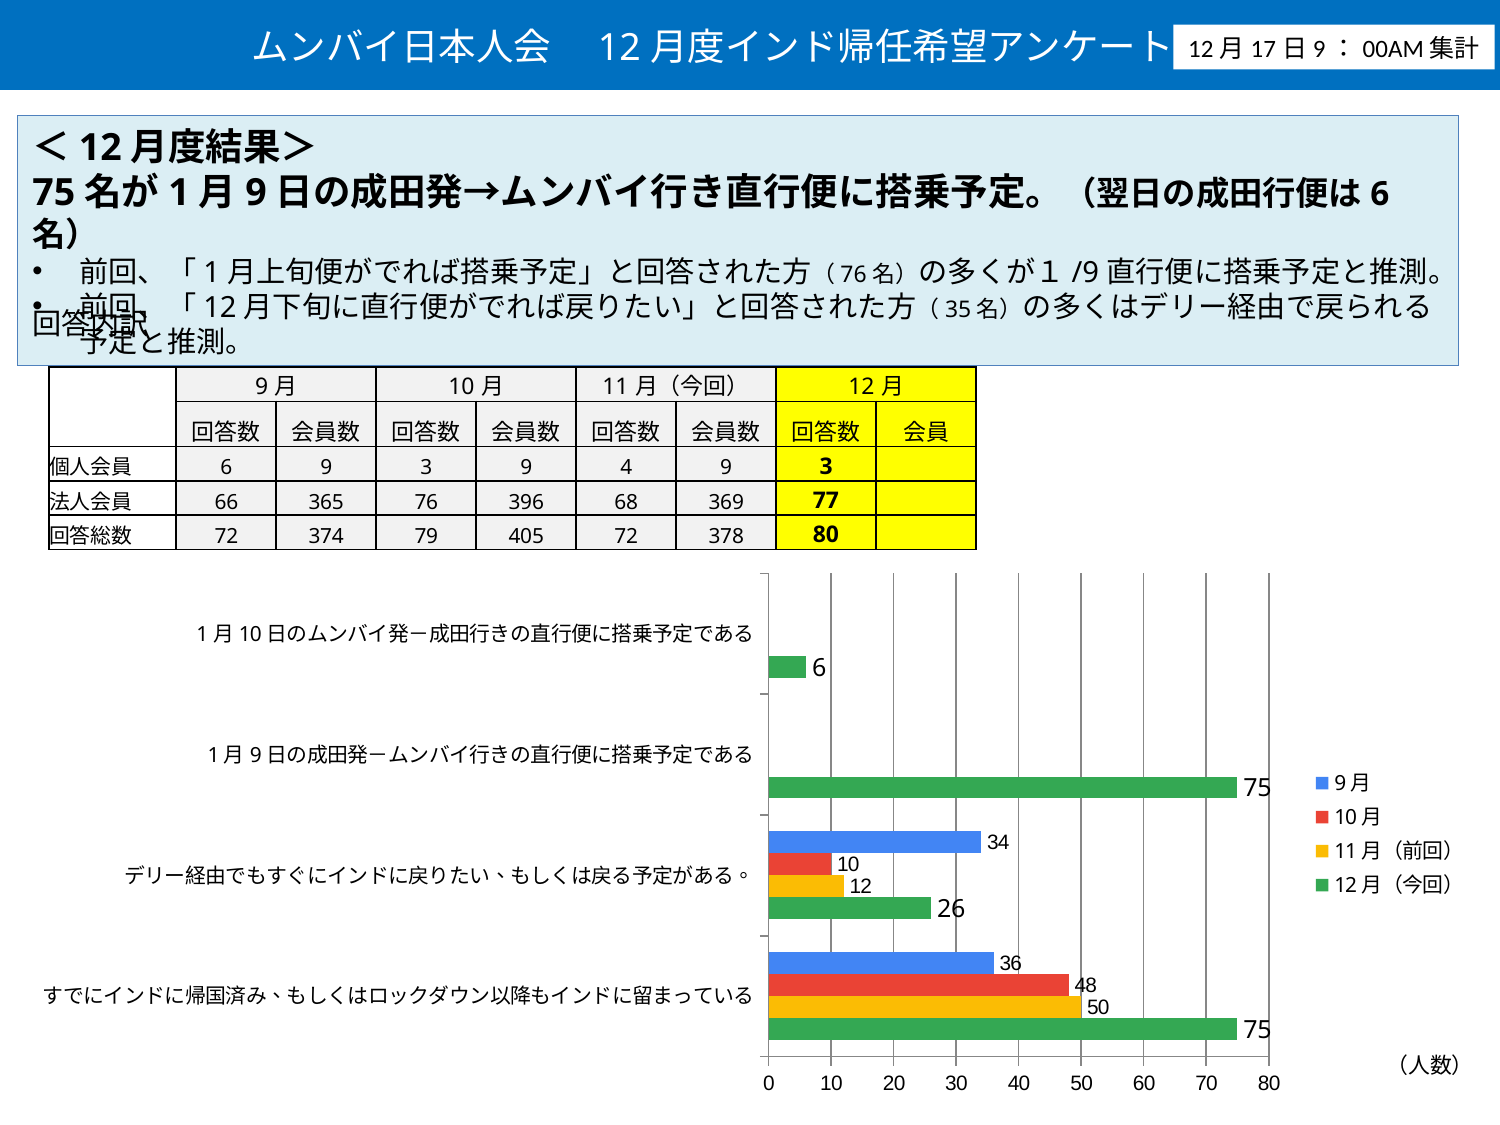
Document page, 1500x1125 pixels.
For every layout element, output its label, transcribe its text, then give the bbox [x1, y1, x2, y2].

text_box 12月17日9：00AM集計 [1173, 24, 1495, 70]
table_cell 9 [677, 447, 775, 480]
table_cell 回答総数 [50, 516, 175, 549]
table_cell 68 [577, 482, 675, 514]
table_header [50, 368, 175, 446]
table_cell [877, 447, 975, 480]
table_cell 378 [677, 516, 775, 549]
table_cell 個人会員 [50, 447, 175, 480]
table_cell 会員数 [677, 402, 775, 446]
text_box ムンバイ日本人会 12月度インド帰任希望アンケート速報 [0, 0, 1500, 92]
table_cell 6 [177, 447, 275, 480]
table_cell 405 [477, 516, 575, 549]
table_cell 回答数 [177, 402, 275, 446]
table_header 12月 [777, 368, 975, 401]
chart [13, 562, 1484, 1107]
table_cell 79 [377, 516, 475, 549]
table_cell [877, 516, 975, 549]
table_cell 会員数 [277, 402, 375, 446]
table_cell 3 [777, 447, 875, 480]
table_header 11月（今回） [577, 368, 775, 401]
table_header 10月 [377, 368, 575, 401]
table_cell 365 [277, 482, 375, 514]
text_box ＜12月度結果＞ 75名が1月9日の成田発→ムンバイ行き直行便に搭乗予定。（翌日の成田行便は6名） 前回、「1月上旬便がでれば搭乗予定」と回答された方（76名）の多くが１/9直行便に搭乗予定と推測。 前回、「12月下旬に直行便がでれば戻りたい」と回答された方（35名）の多くはデリー経由で戻られる予定と推測。 [17, 115, 1459, 366]
table_cell 77 [777, 482, 875, 514]
table_cell 72 [577, 516, 675, 549]
table_cell 9 [277, 447, 375, 480]
table_cell 3 [377, 447, 475, 480]
table_cell 76 [377, 482, 475, 514]
table_cell 法人会員 [50, 482, 175, 514]
table_cell 会員数 [477, 402, 575, 446]
table_cell 回答数 [777, 402, 875, 446]
table_cell 72 [177, 516, 275, 549]
table_cell 会員 [877, 402, 975, 446]
table_cell [877, 482, 975, 514]
table_header 9月 [177, 368, 375, 401]
table_cell 回答数 [377, 402, 475, 446]
table_cell 4 [577, 447, 675, 480]
table_cell 396 [477, 482, 575, 514]
table_cell 66 [177, 482, 275, 514]
table_cell 374 [277, 516, 375, 549]
table_cell 回答数 [577, 402, 675, 446]
table_cell 80 [777, 516, 875, 549]
table_cell 9 [477, 447, 575, 480]
text_box 回答内訳 [17, 297, 274, 348]
table_cell 369 [677, 482, 775, 514]
